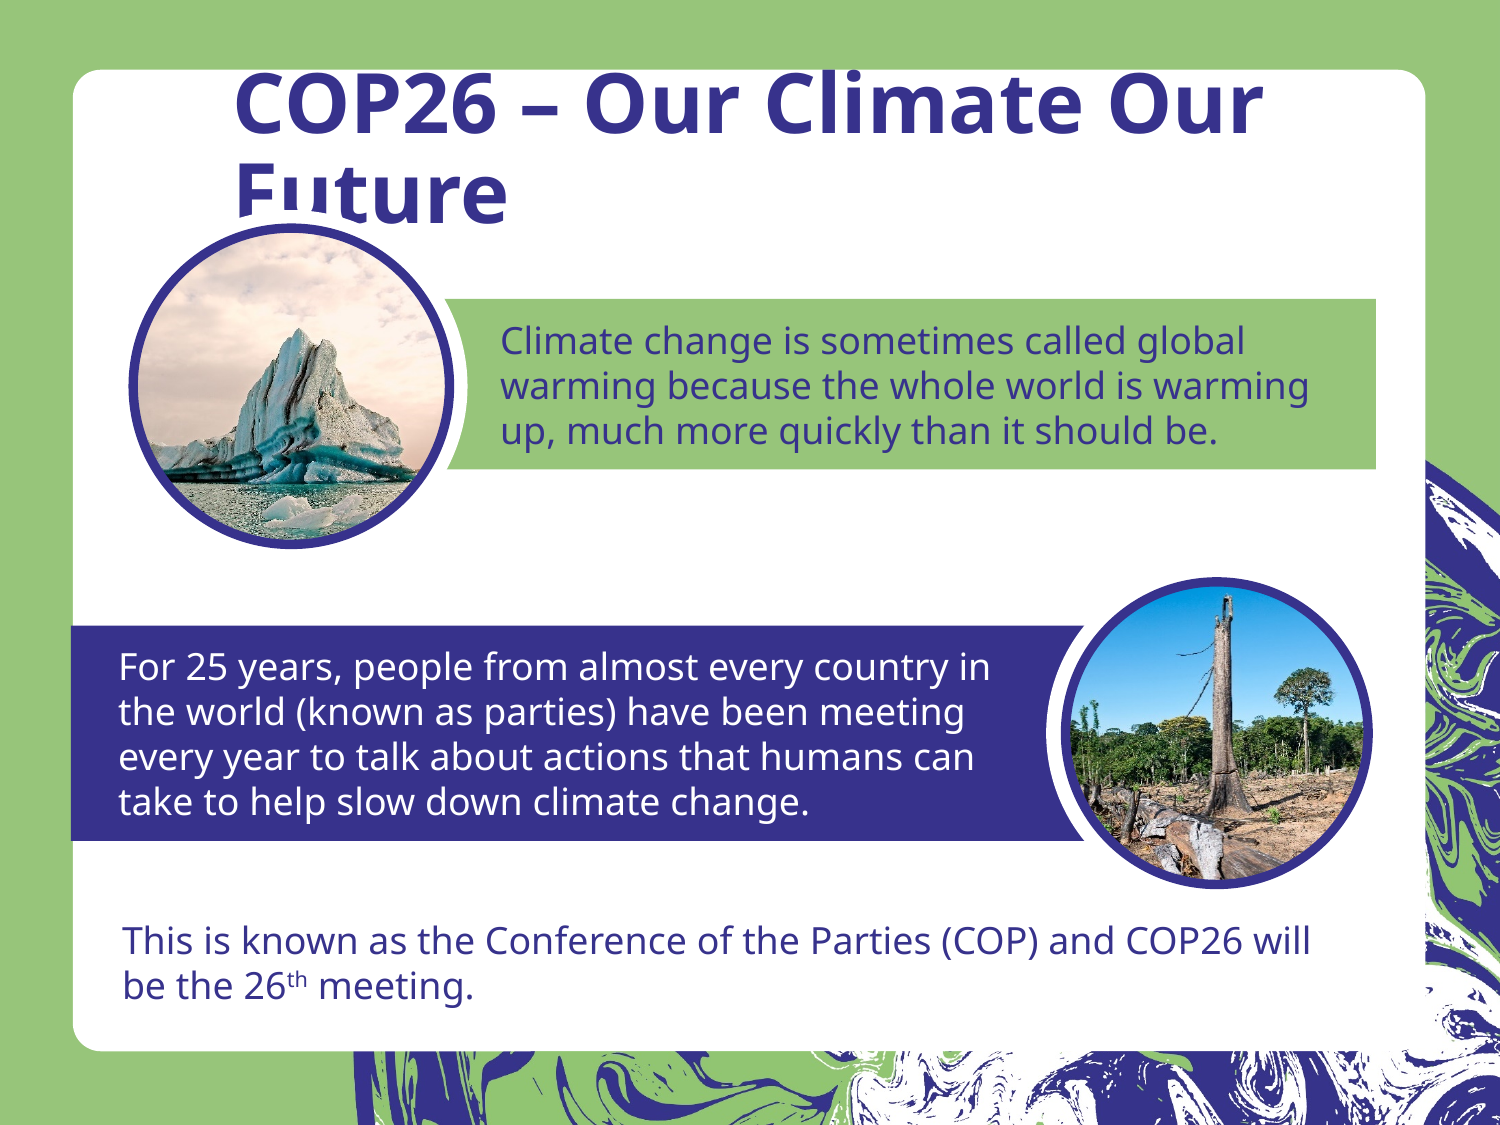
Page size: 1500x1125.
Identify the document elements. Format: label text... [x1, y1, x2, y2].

picture [0, 0, 1500, 1125]
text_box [1046, 562, 1388, 904]
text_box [115, 210, 468, 563]
text_box Climate change is sometimes called global warming because the whole world is warming up, much more quickly than it should be. [468, 298, 1377, 470]
text_box For 25 years, people from almost every country in the world (known as parties) have been meeting every year to talk about actions that humans can take to help slow down climate change. [70, 625, 1046, 842]
title COP26 – Our Climate Our Future [73, 68, 1426, 235]
text_box This is known as the Conference of the Parties (COP) and COP26 will be the 26th meeting. [107, 909, 1360, 1015]
